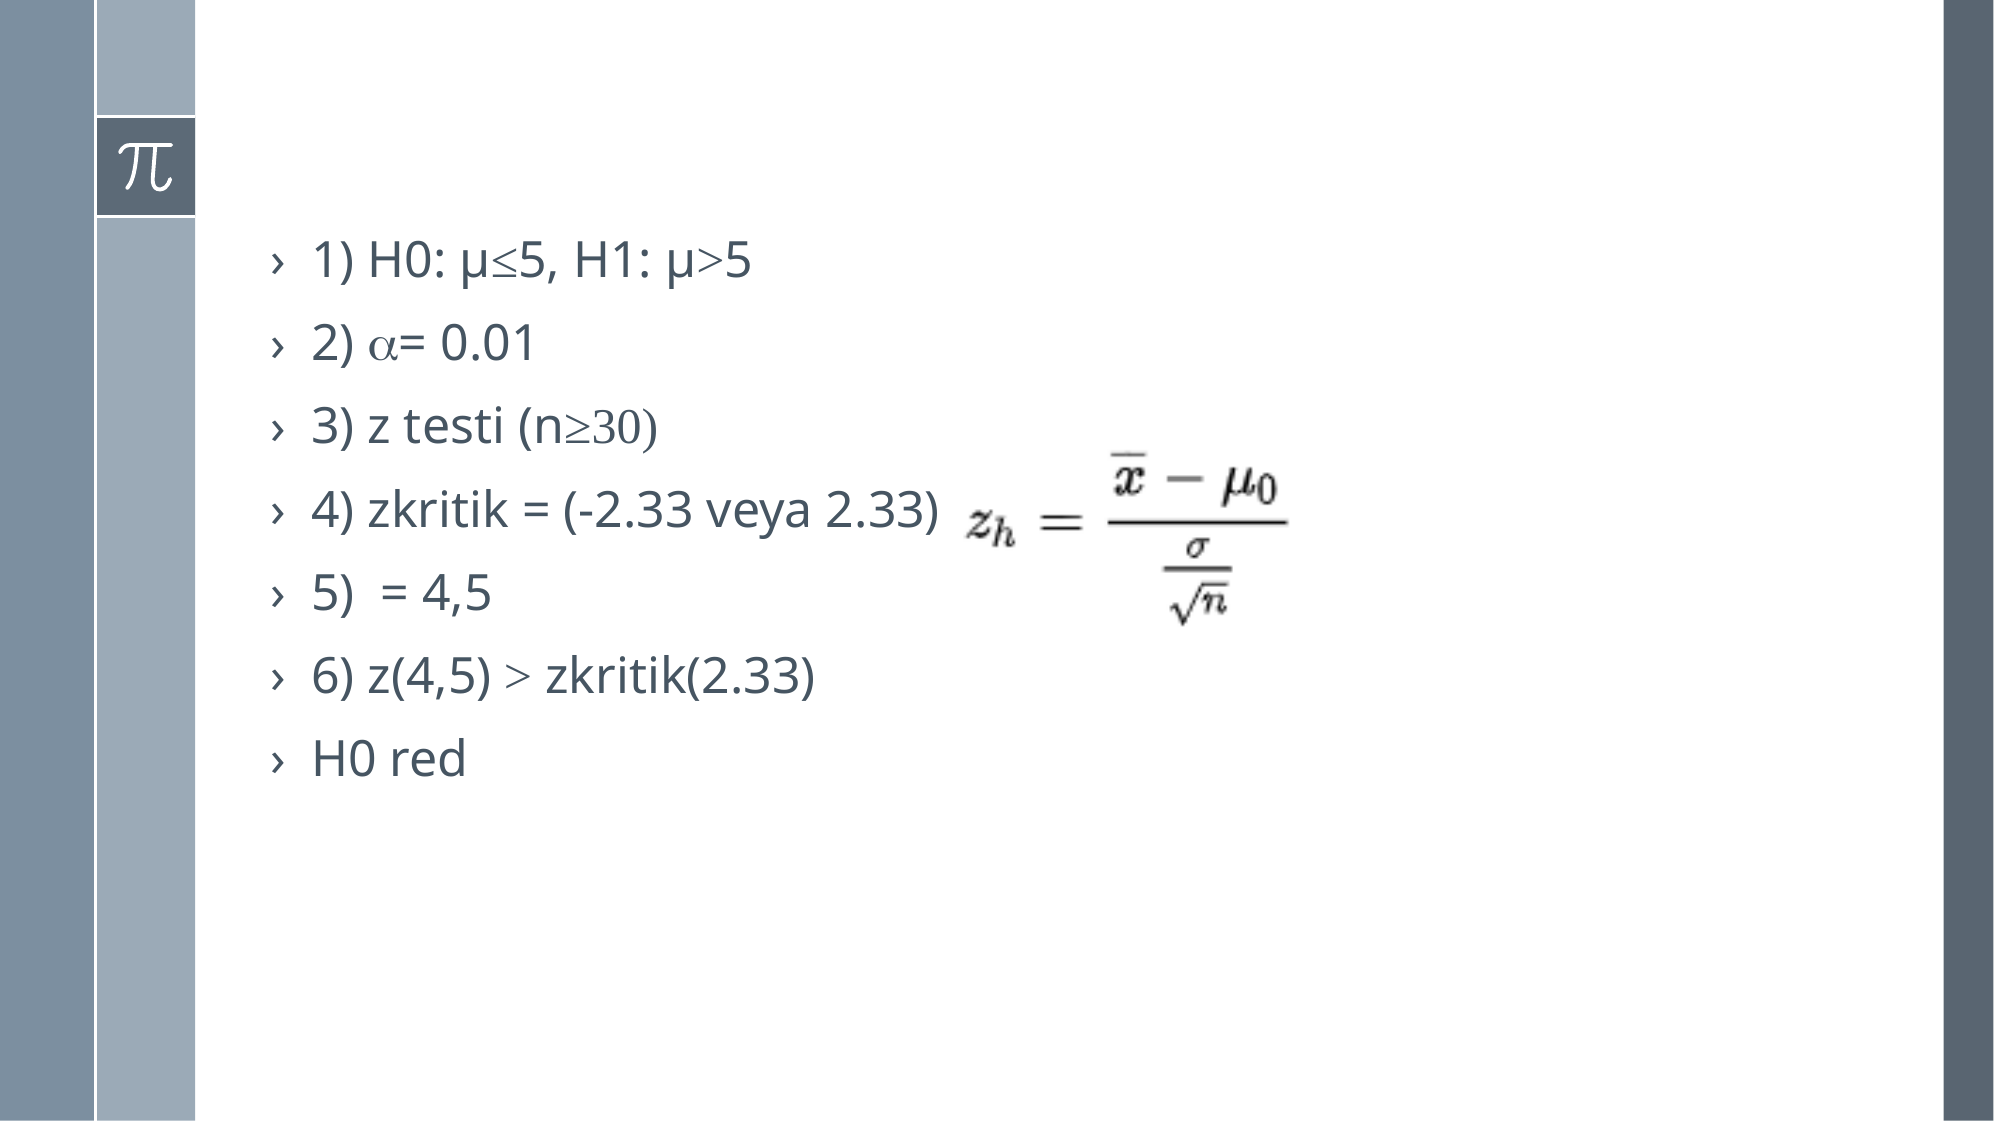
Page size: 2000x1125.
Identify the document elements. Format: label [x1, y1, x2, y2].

picture [952, 419, 1338, 644]
